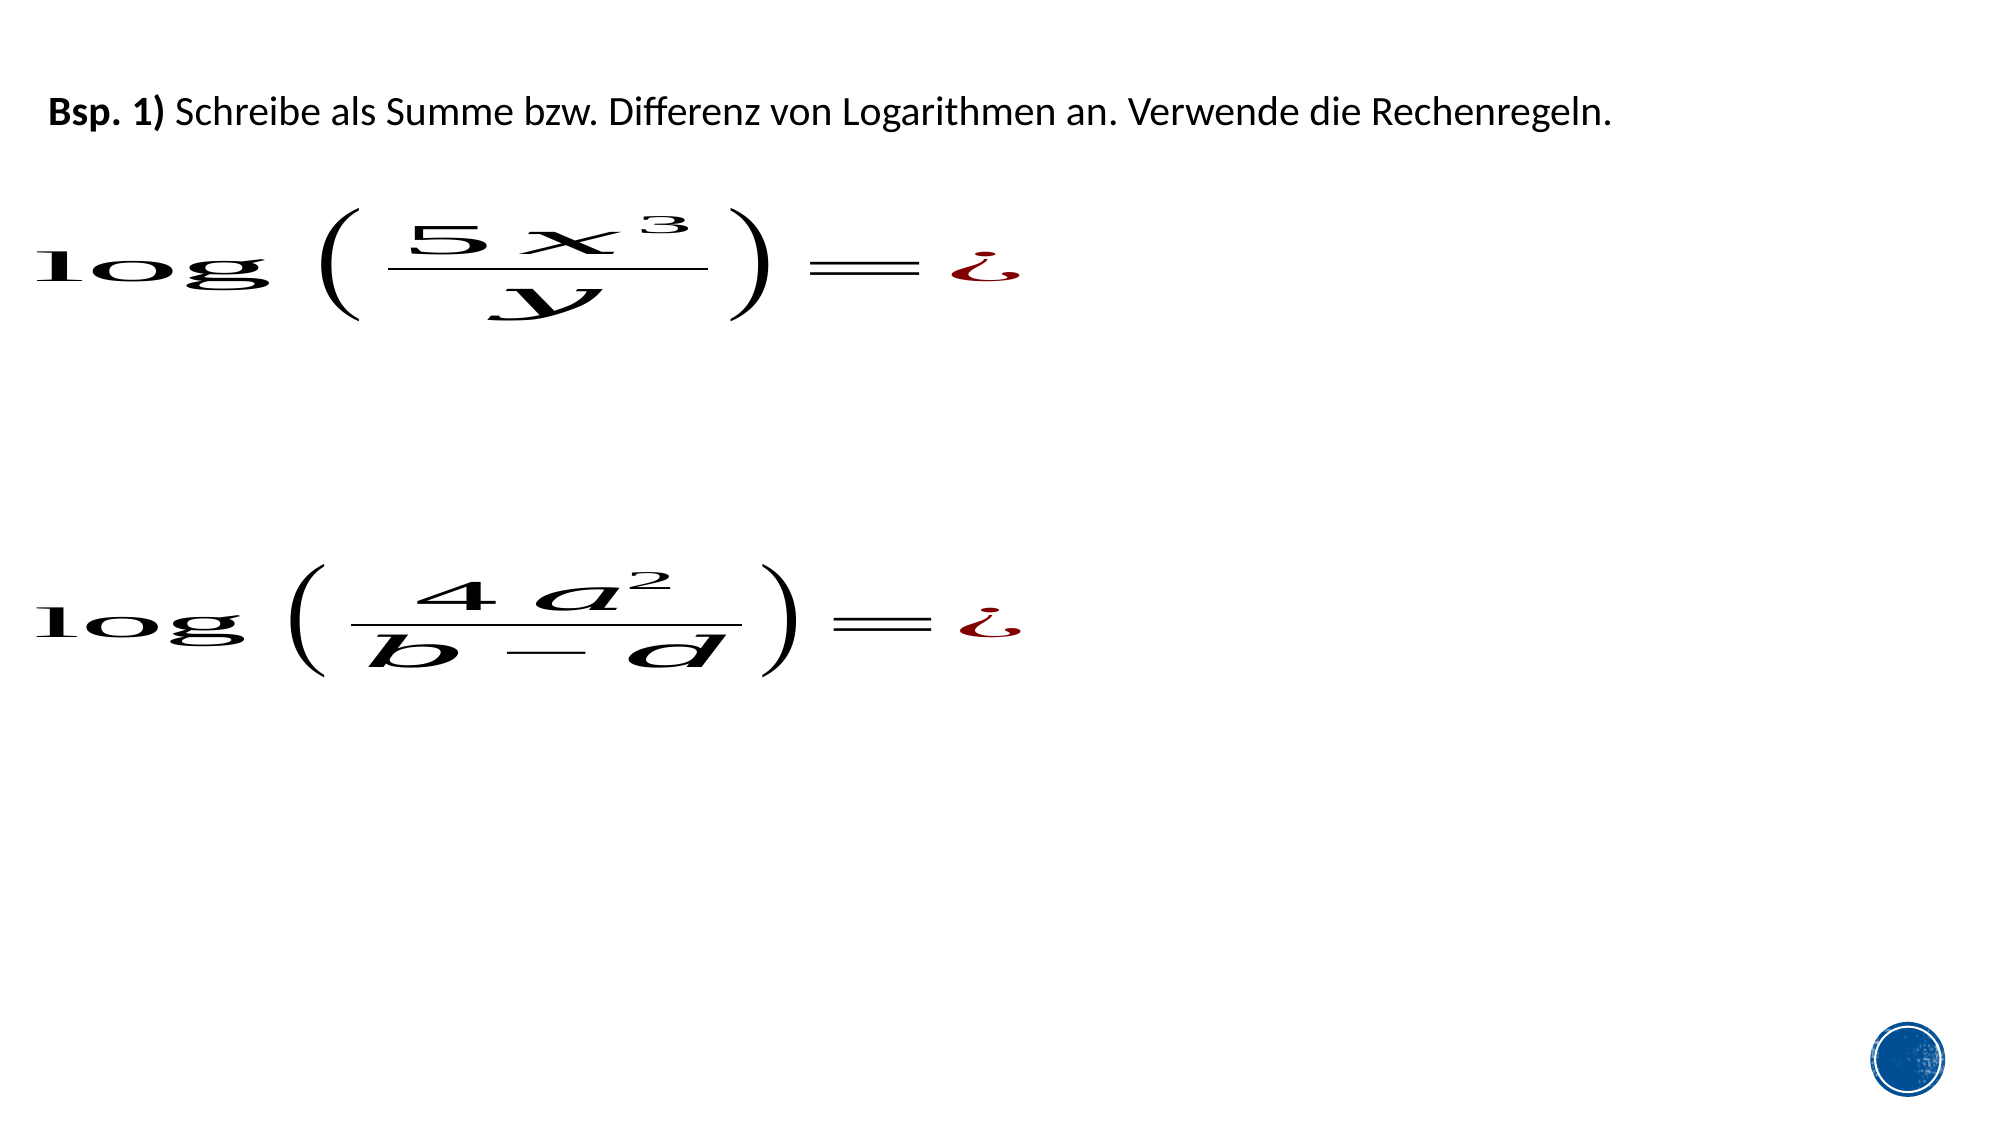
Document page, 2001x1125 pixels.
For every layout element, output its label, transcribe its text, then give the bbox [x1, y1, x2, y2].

text_box Bsp. 1) Schreibe als Summe bzw. Differenz von Logarithmen an. Verwende die Rechenregeln. [33, 76, 1663, 142]
